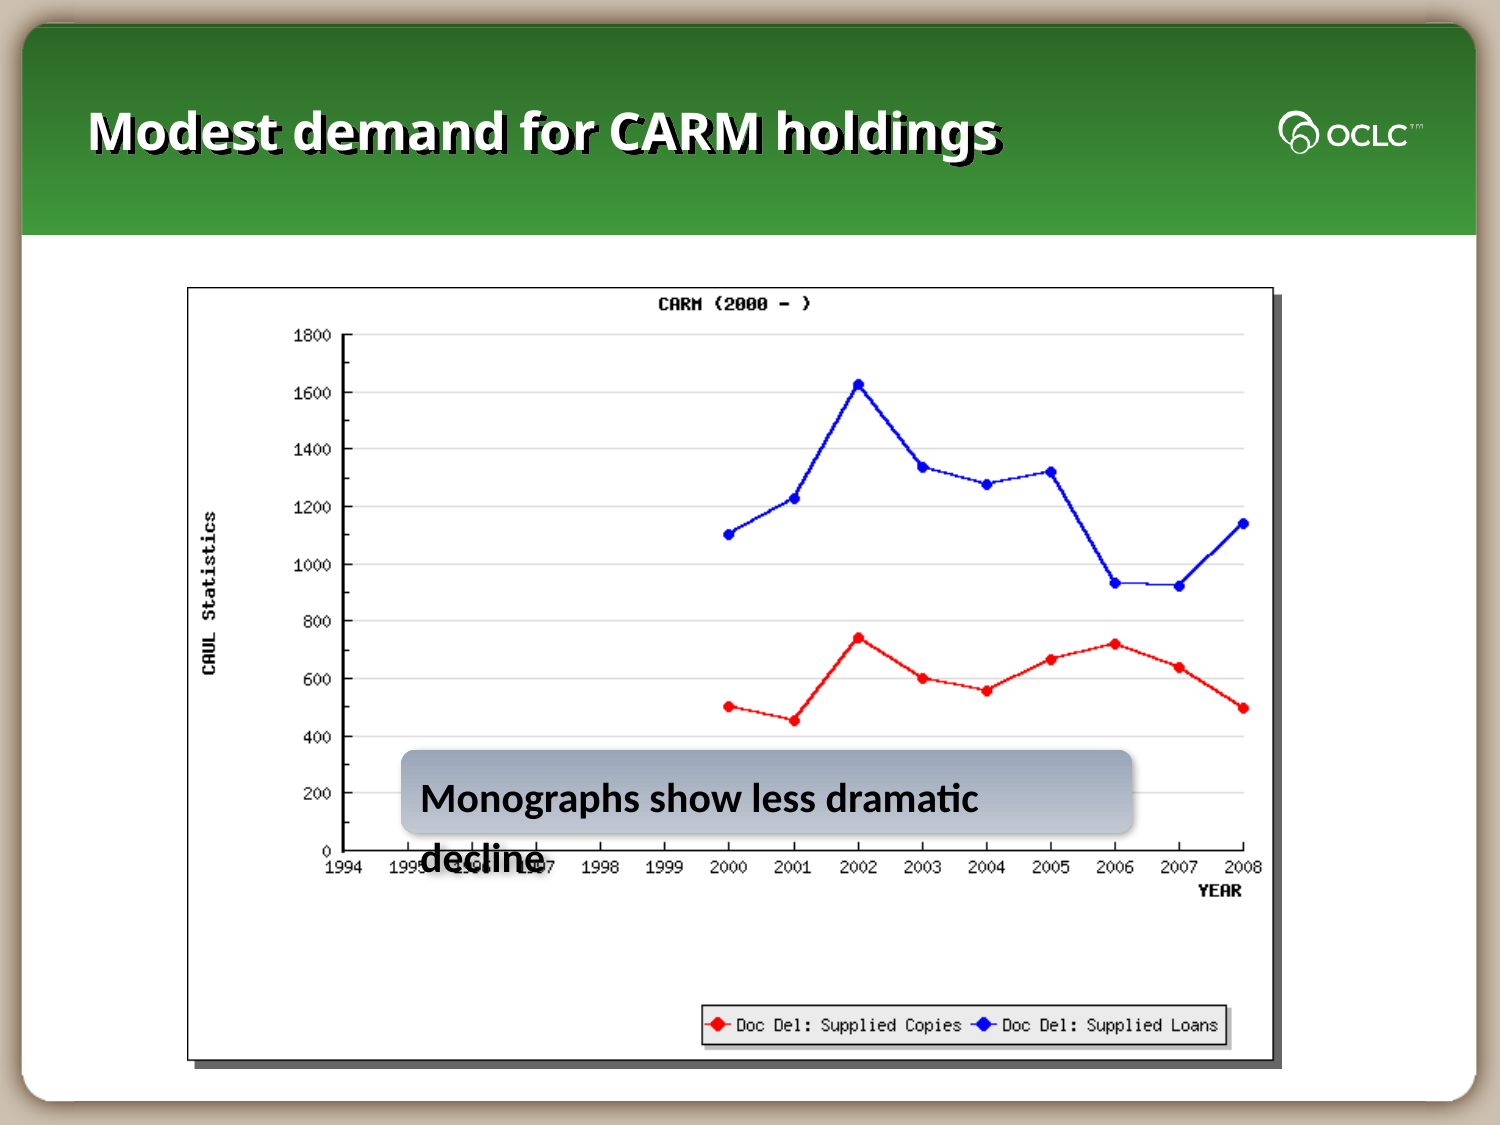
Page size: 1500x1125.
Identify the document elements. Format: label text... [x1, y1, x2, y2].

picture [0, 0, 1500, 1125]
title Modest demand for CARM holdings [71, 23, 1219, 236]
